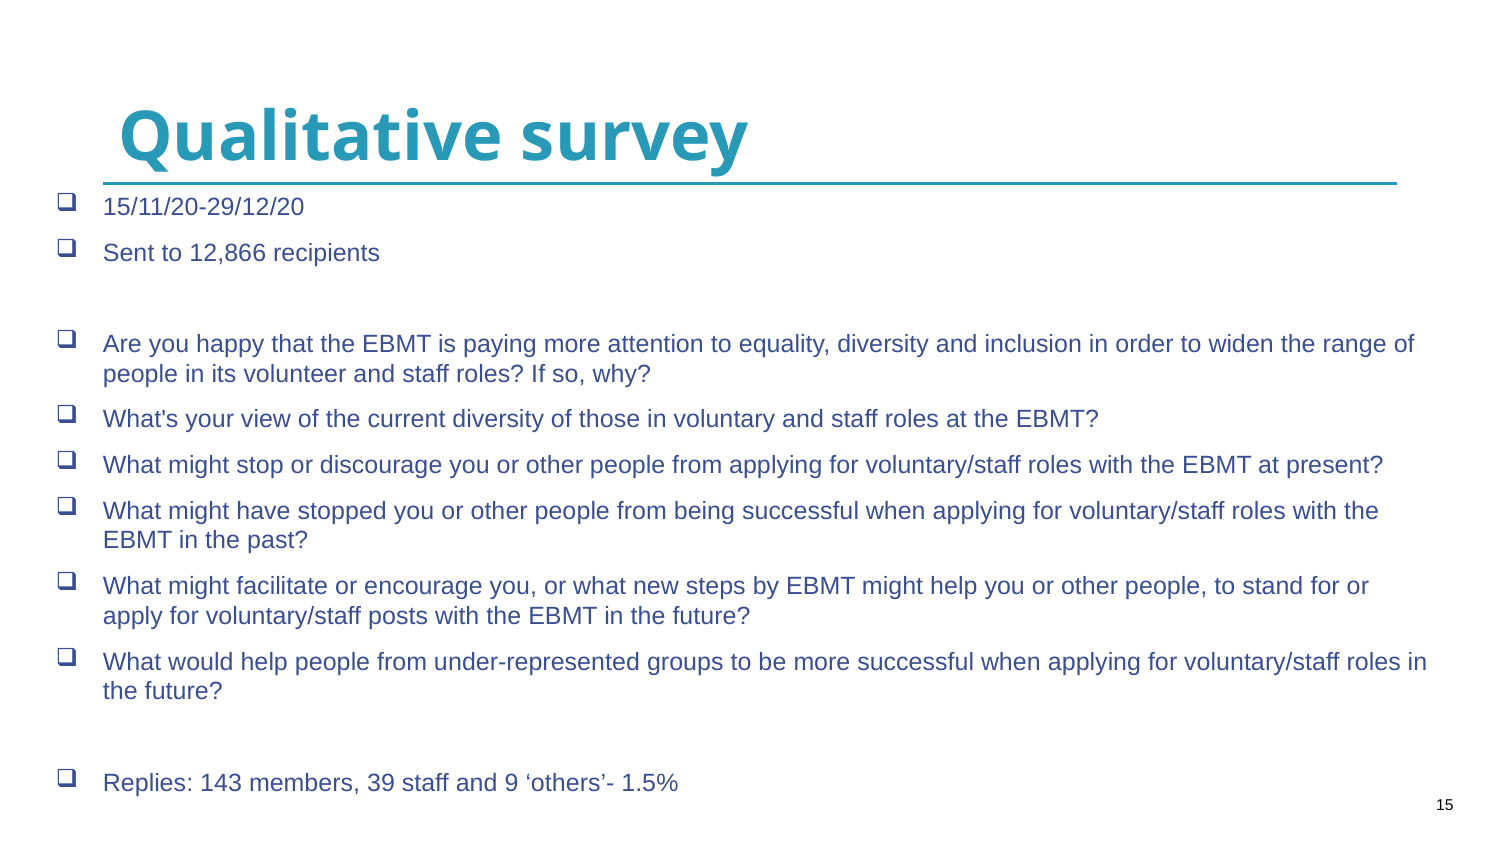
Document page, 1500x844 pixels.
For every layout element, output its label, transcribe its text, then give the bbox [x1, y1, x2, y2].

title Qualitative survey [103, 44, 1397, 183]
list 15/11/20-29/12/20 Sent to 12,866 recipients Are you happy that the EBMT is paying more attention to equality, diversity and inclusion in order to widen the range of people in its volunteer and staff roles? If so, why? What's your view of the current diversity of those in voluntary and staff roles at the EBMT? What might stop or discourage you or other people from applying for voluntary/staff roles with the EBMT at present? What might have stopped you or other people from being successful when applying for voluntary/staff roles with the EBMT in the past? What might facilitate or encourage you, or what new steps by EBMT might help you or other people, to stand for or apply for voluntary/staff posts with the EBMT in the future? What would help people from under-represented groups to be more successful when applying for voluntary/staff roles in the future? Replies: 143 members, 39 staff and 9 ‘others’- 1.5% [40, 183, 1450, 779]
